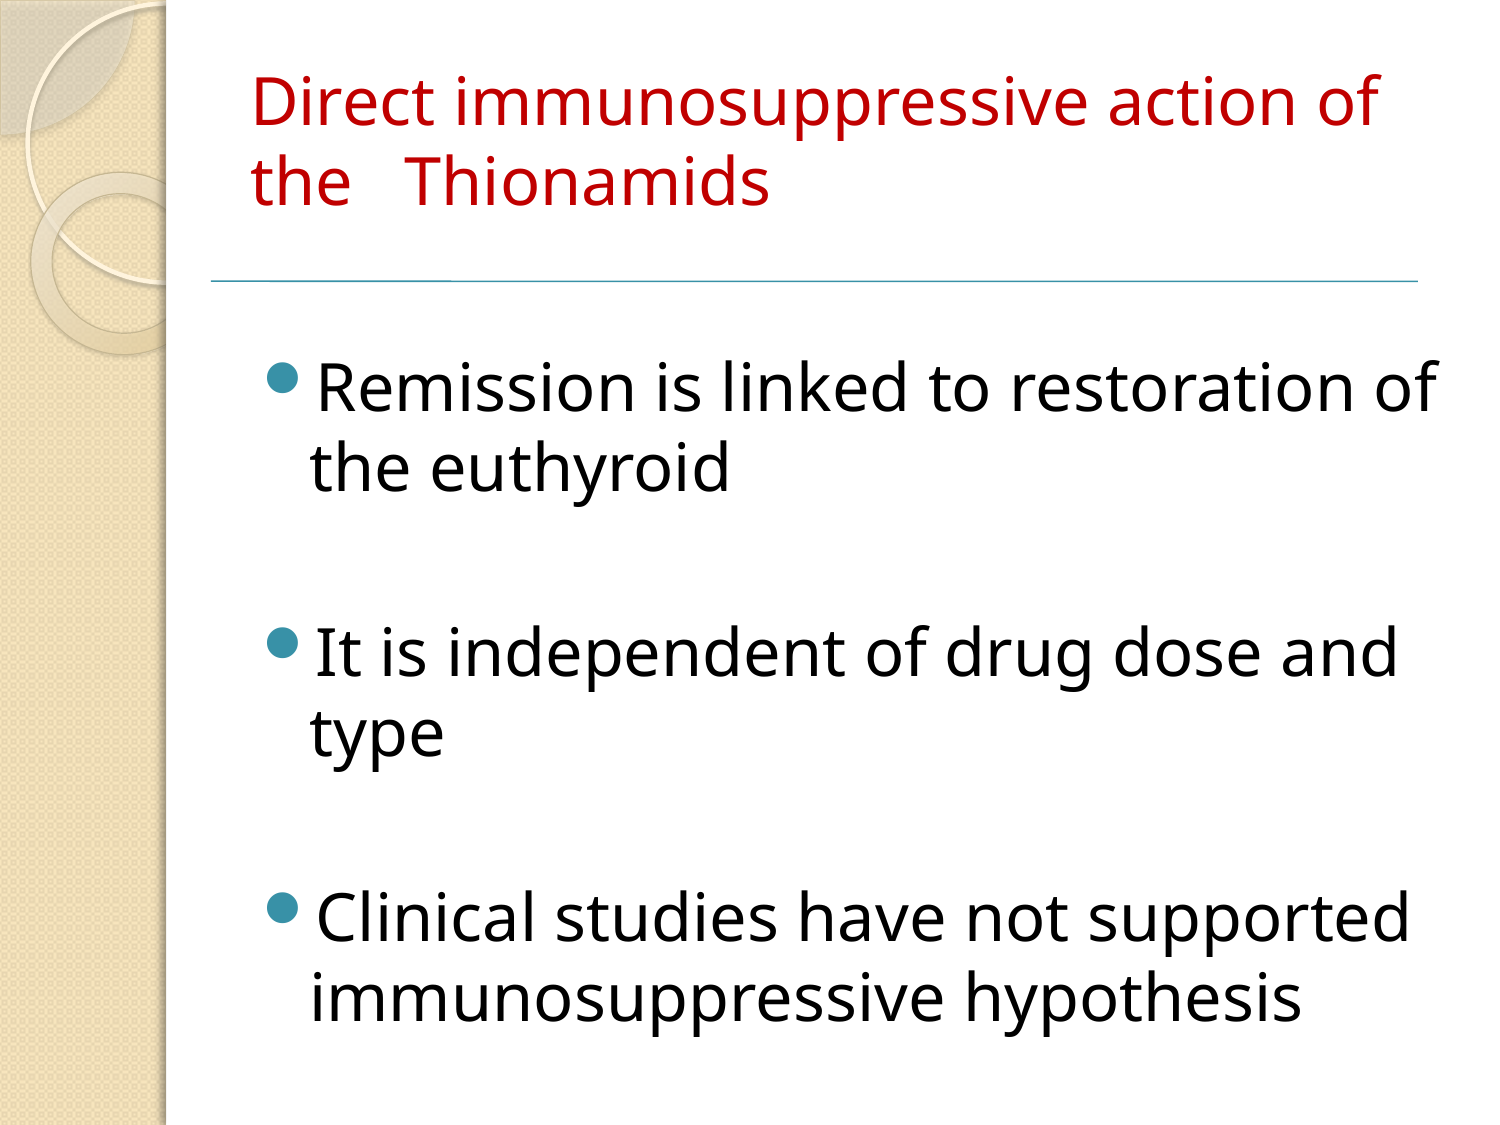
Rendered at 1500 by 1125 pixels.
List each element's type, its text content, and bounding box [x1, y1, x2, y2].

list Remission is linked to restoration of the euthyroid It is independent of drug dose and type Clinical studies have not supported immunosuppressive hypothesis [234, 337, 1465, 1125]
title Direct immunosuppressive action of the Thionamids [235, 45, 1466, 233]
